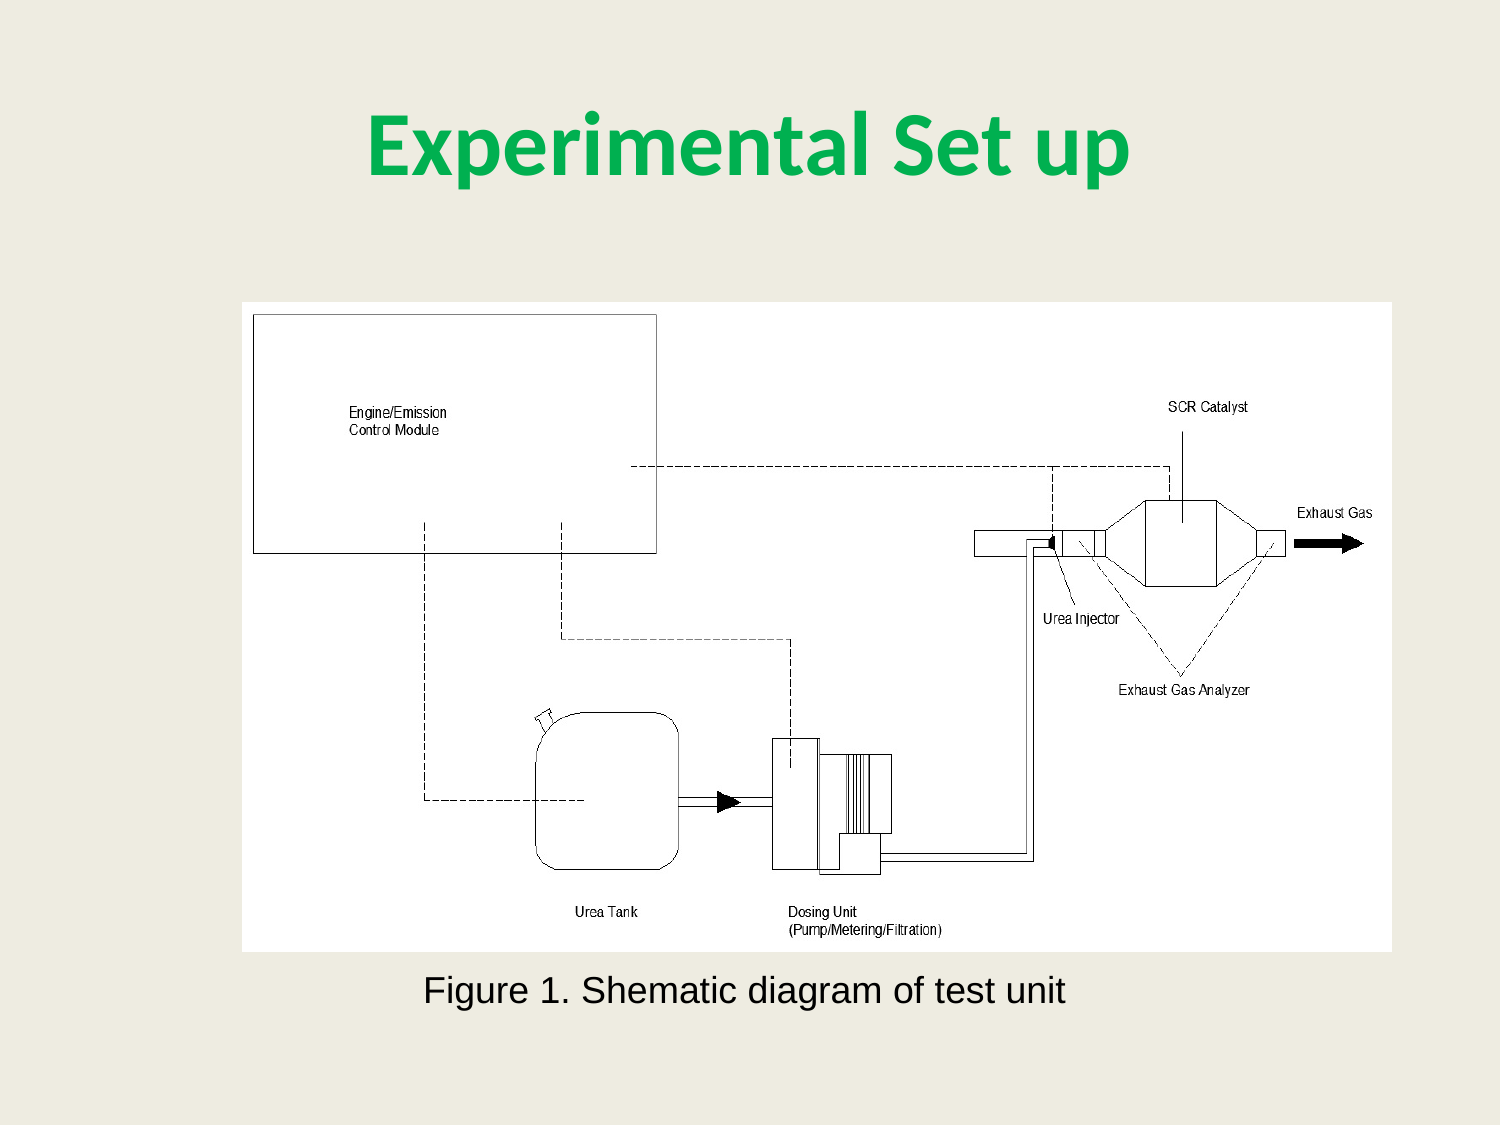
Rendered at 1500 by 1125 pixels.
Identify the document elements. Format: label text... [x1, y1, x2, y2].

title Experimental Set up [75, 45, 1425, 233]
picture [241, 302, 1392, 953]
text_box Figure 1. Shematic diagram of test unit [392, 961, 1107, 1019]
